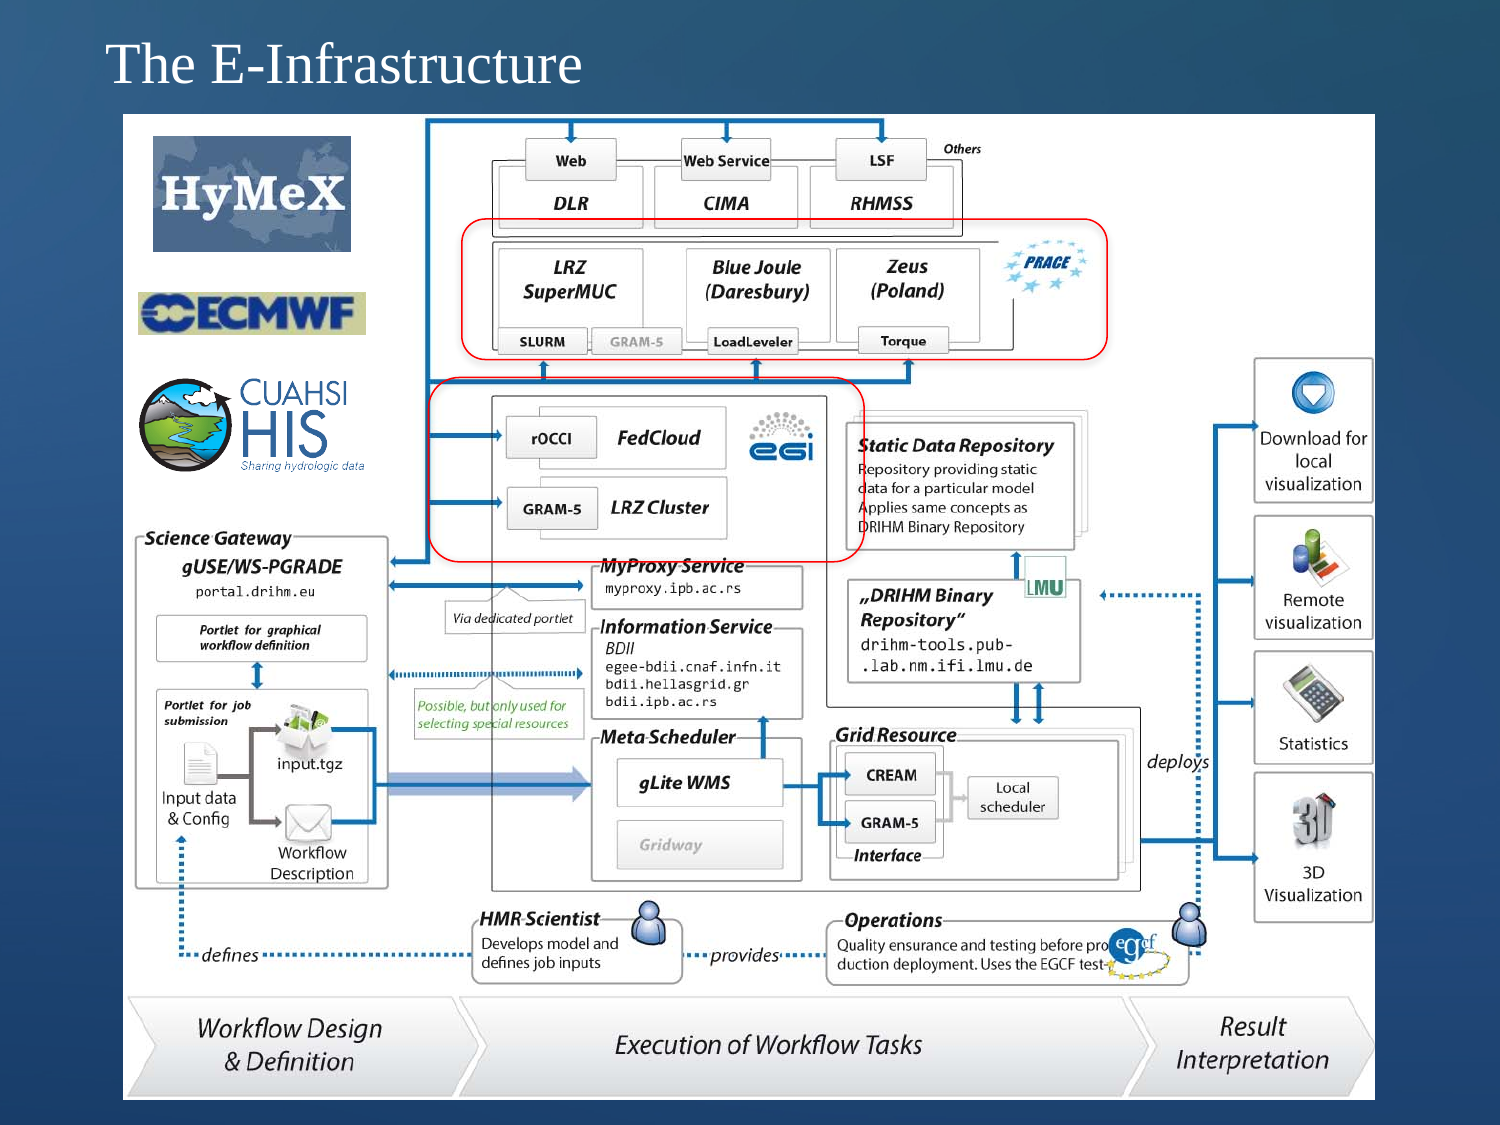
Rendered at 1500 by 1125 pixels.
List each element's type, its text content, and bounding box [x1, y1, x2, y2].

text_box The E-Infrastructure [90, 17, 1407, 103]
picture [0, 0, 1500, 1125]
